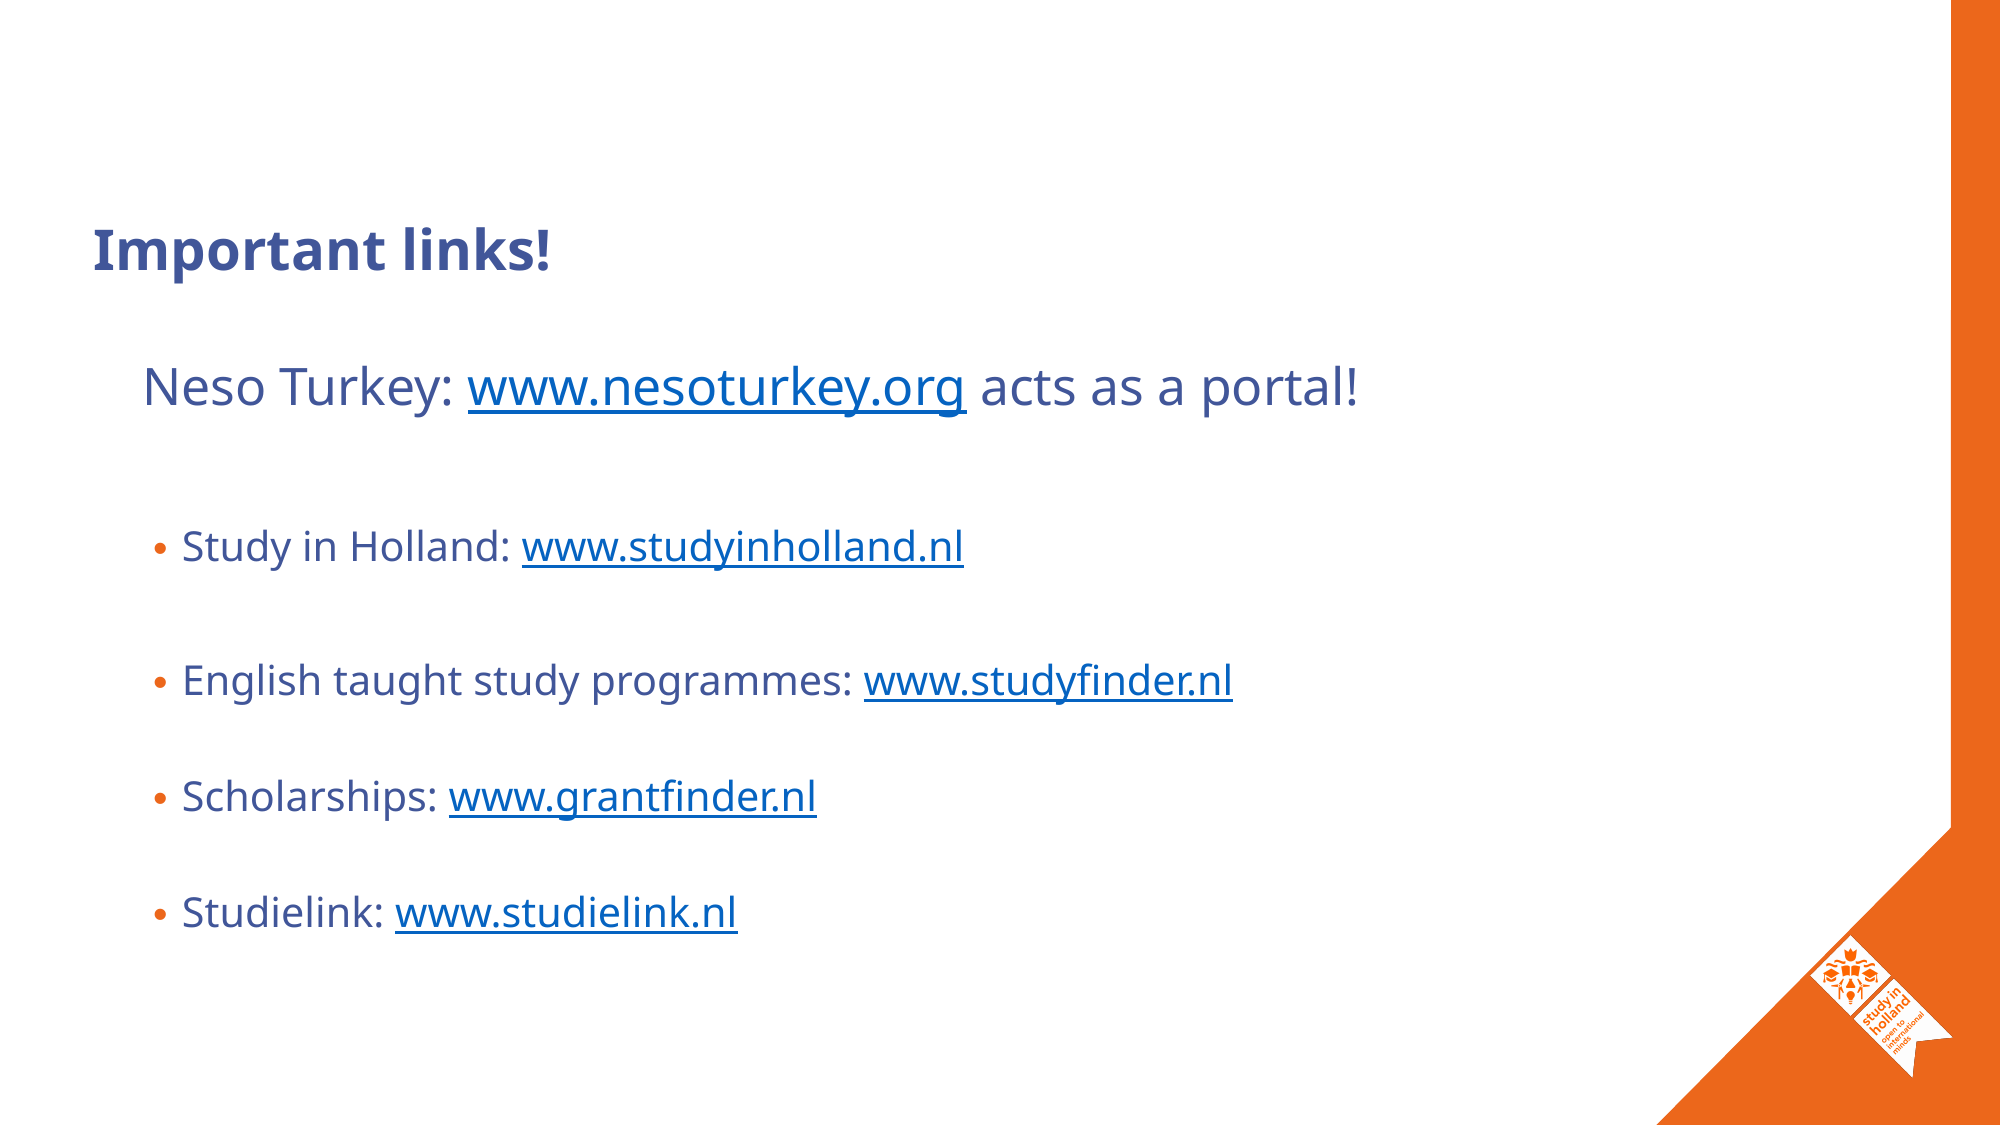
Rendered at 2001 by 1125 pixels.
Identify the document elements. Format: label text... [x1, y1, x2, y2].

text_box Important links! [75, 199, 1175, 275]
list Neso Turkey: www.nesoturkey.org acts as a portal! Study in Holland: www.studyinholland.nl English taught study programmes: www.studyfinder.nl Scholarships: www.grantfinder.nl Studielink: www.studielink.nl [142, 314, 1583, 962]
picture [1810, 935, 1953, 1078]
